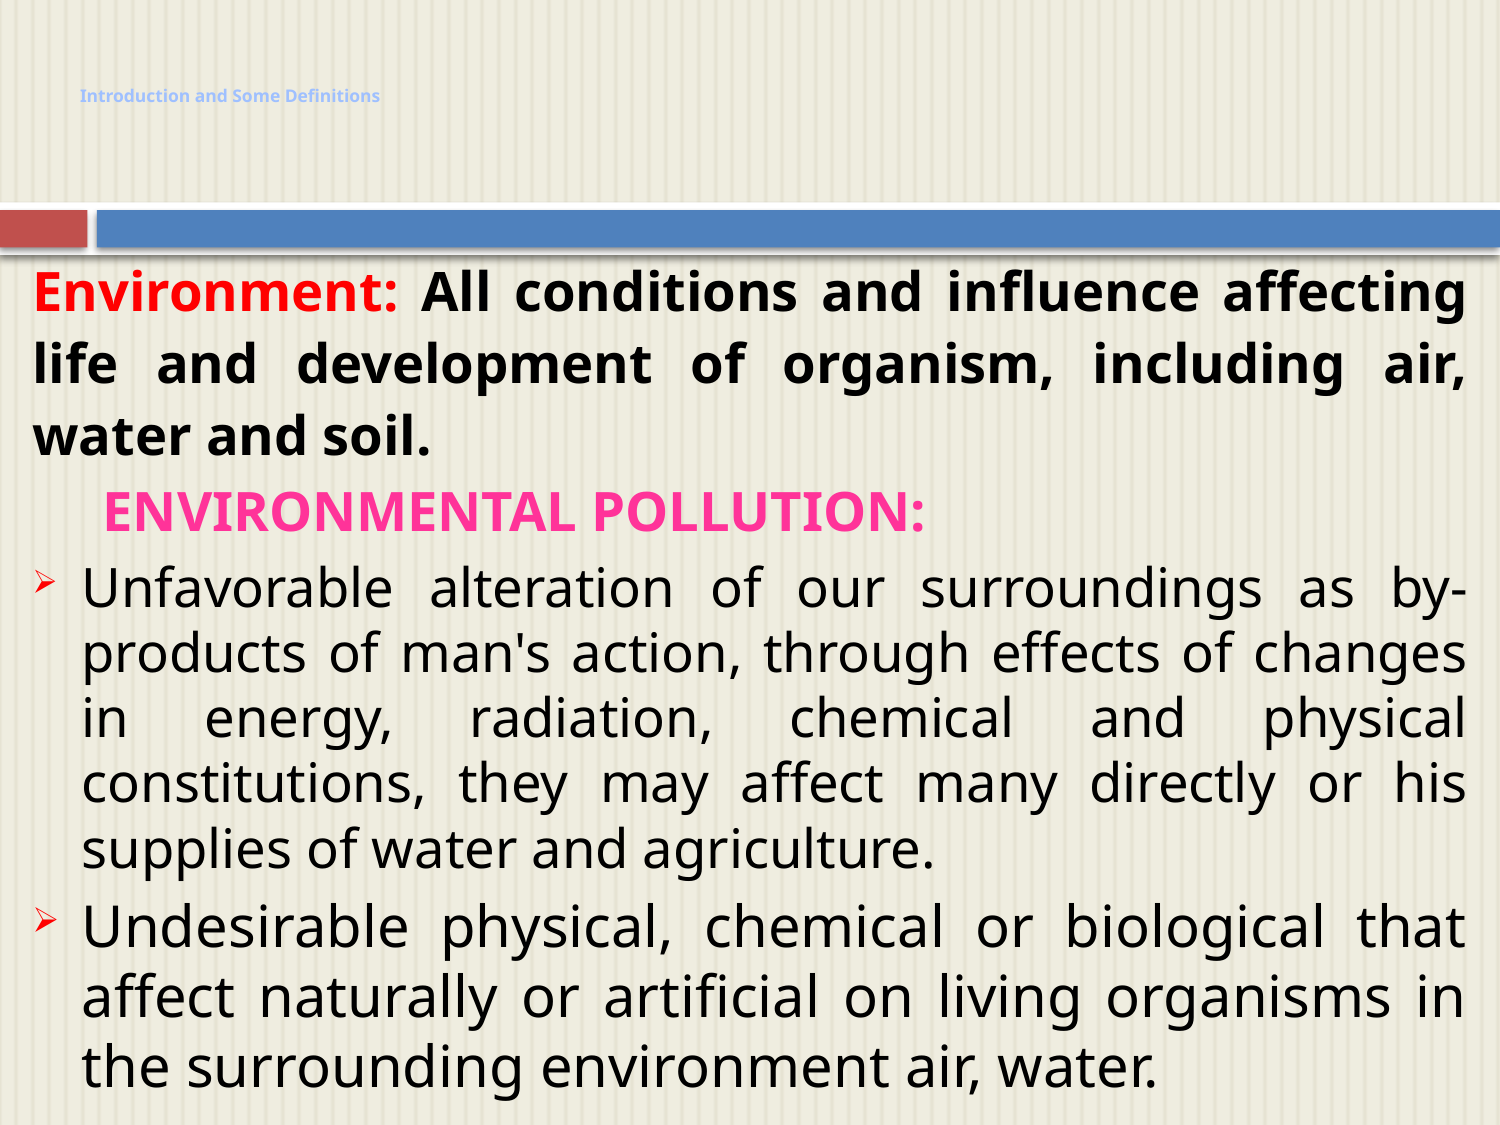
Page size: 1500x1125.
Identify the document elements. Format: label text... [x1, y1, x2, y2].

list Environment: All conditions and influence affecting life and development of organism, including air, water and soil. Environmental Pollution: Unfavorable alteration of our surroundings as by-products of man's action, through effects of changes in energy, radiation, chemical and physical constitutions, they may affect many directly or his supplies of water and agriculture. Undesirable physical, chemical or biological that affect naturally or artificial on living organisms in the surrounding environment air, water. [17, 243, 1483, 1125]
title Introduction and Some Definitions [53, 30, 1447, 161]
